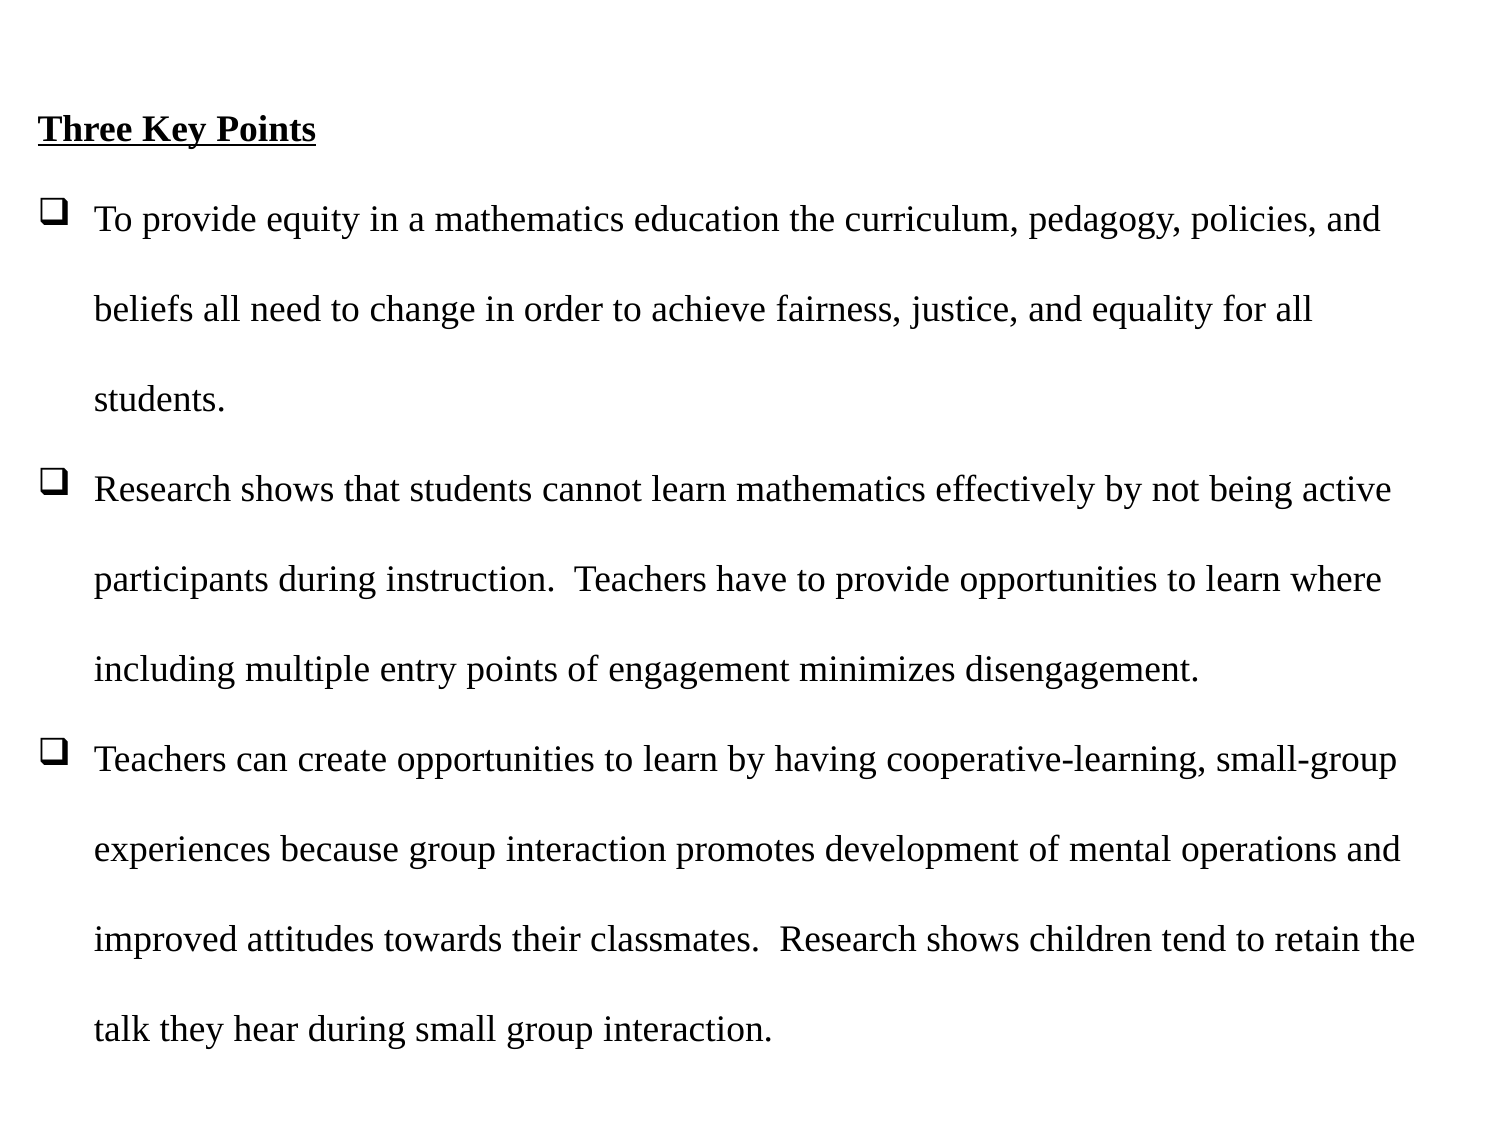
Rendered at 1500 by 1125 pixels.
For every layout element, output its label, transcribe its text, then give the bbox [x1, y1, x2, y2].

text_box Three Key Points To provide equity in a mathematics education the curriculum, pedagogy, policies, and beliefs all need to change in order to achieve fairness, justice, and equality for all students. Research shows that students cannot learn mathematics effectively by not being active participants during instruction. Teachers have to provide opportunities to learn where including multiple entry points of engagement minimizes disengagement. Teachers can create opportunities to learn by having cooperative-learning, small-group experiences because group interaction promotes development of mental operations and improved attitudes towards their classmates. Research shows children tend to retain the talk they hear during small group interaction. [22, 51, 1469, 1057]
